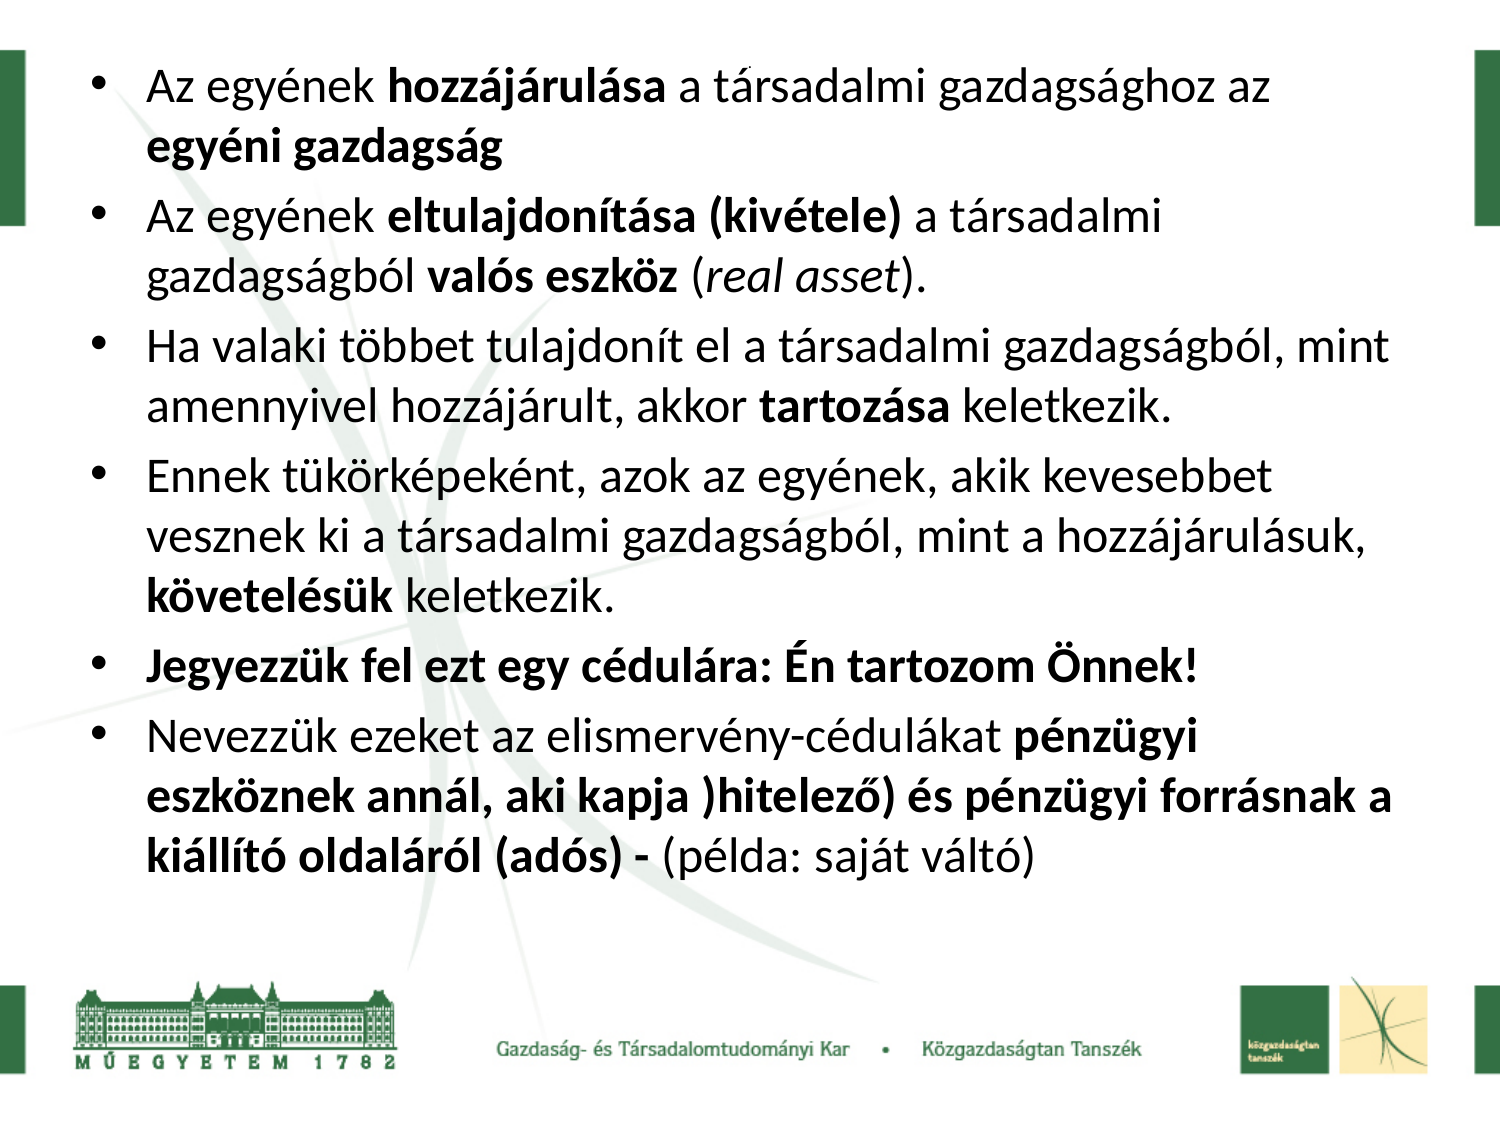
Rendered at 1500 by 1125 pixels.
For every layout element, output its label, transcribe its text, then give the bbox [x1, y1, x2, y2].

list Az egyének hozzájárulása a társadalmi gazdagsághoz az egyéni gazdagság Az egyének eltulajdonítása (kivétele) a társadalmi gazdagságból valós eszköz (real asset). Ha valaki többet tulajdonít el a társadalmi gazdagságból, mint amennyivel hozzájárult, akkor tartozása keletkezik. Ennek tükörképeként, azok az egyének, akik kevesebbet vesznek ki a társadalmi gazdagságból, mint a hozzájárulásuk, követelésük keletkezik. Jegyezzük fel ezt egy cédulára: Én tartozom Önnek! Nevezzük ezeket az elismervény-cédulákat pénzügyi eszköznek annál, aki kapja )hitelező) és pénzügyi forrásnak a kiállító oldaláról (adós) - (példa: saját váltó) [74, 44, 1426, 1006]
picture [0, 0, 1500, 1125]
